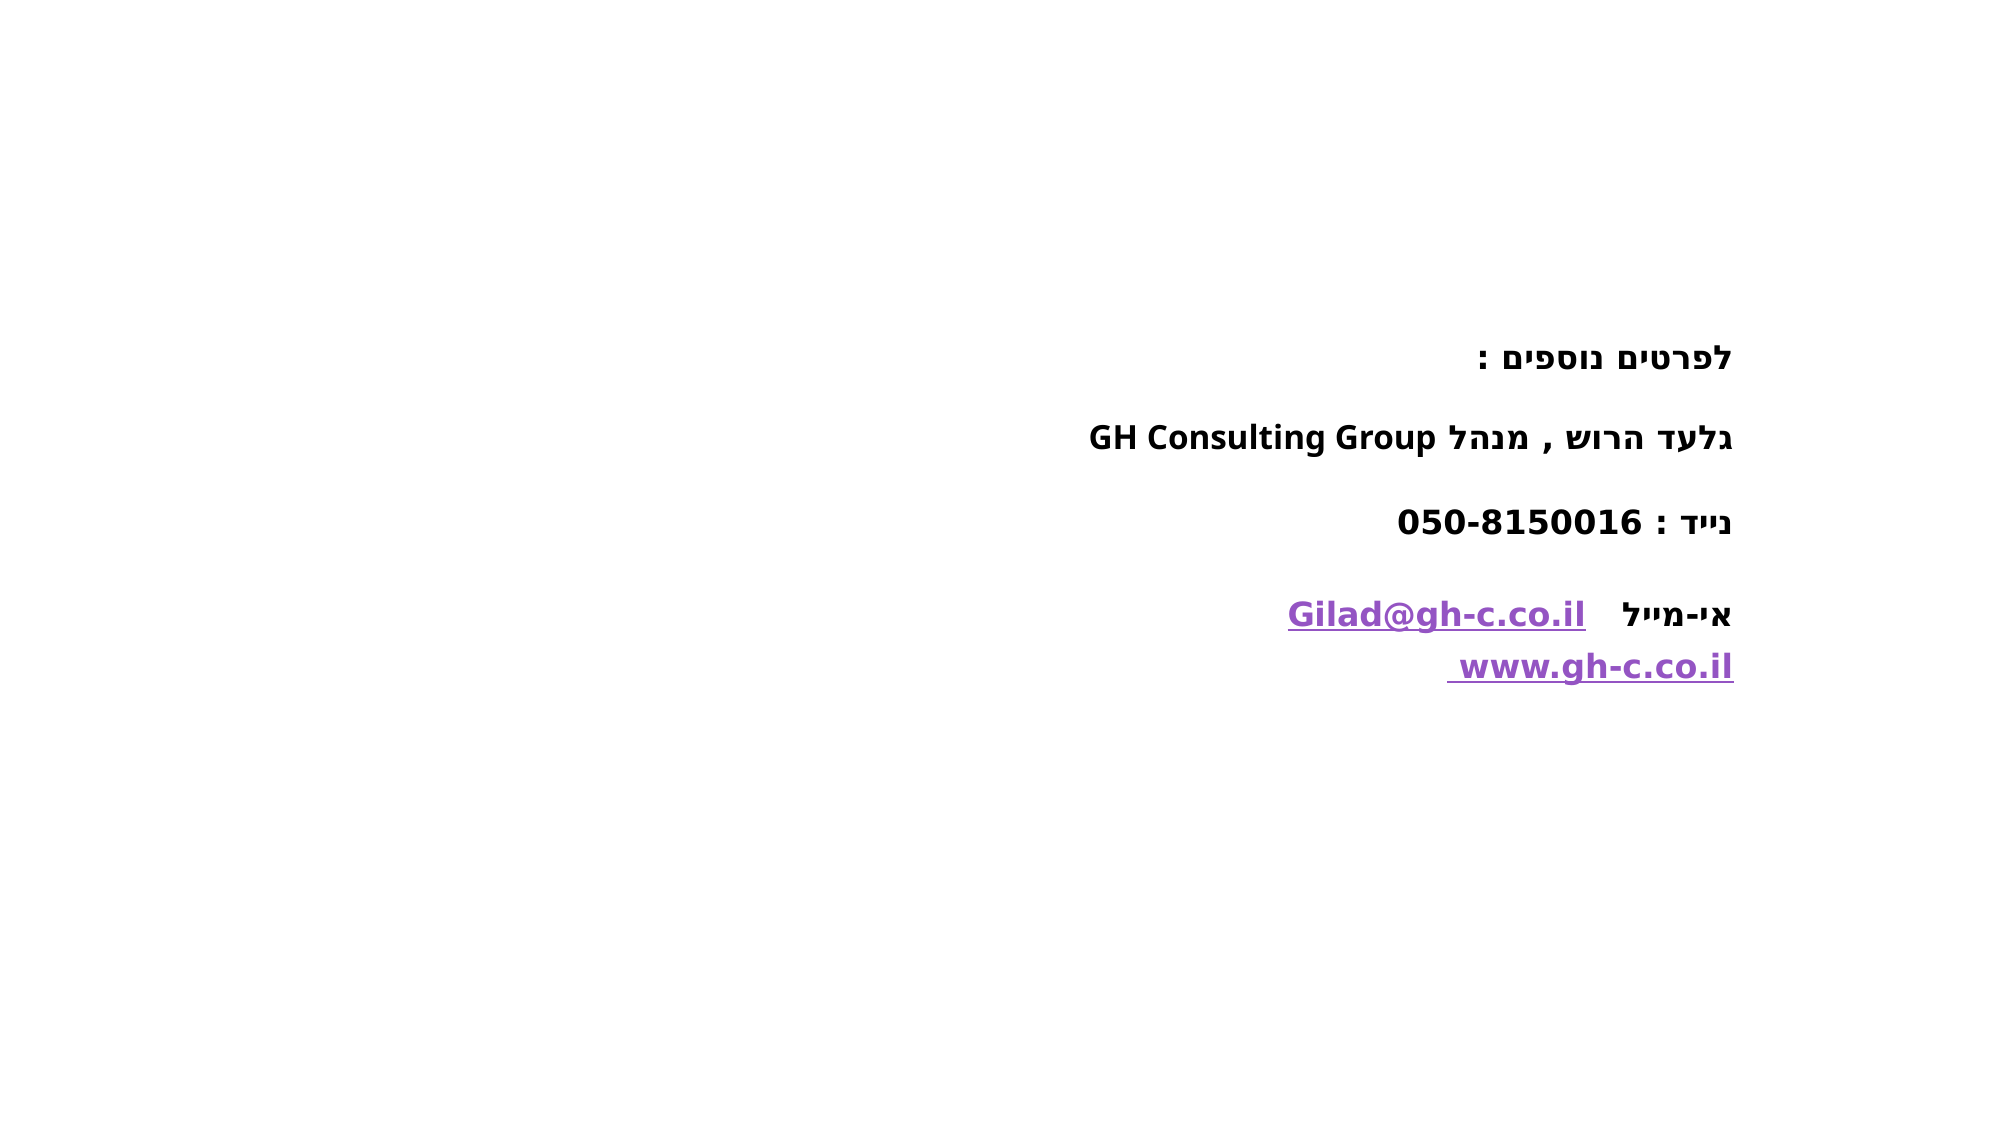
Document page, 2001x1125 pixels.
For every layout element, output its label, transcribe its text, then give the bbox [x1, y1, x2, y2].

text_box לפרטים [1246, 272, 1769, 369]
text_box לפרטים נוספים : גלעד הרוש , מנהל GH Consulting Group נייד : 050-8150016 אי-מייל : Gilad@gh-c.co.il www.gh-c.co.il [617, 336, 1734, 738]
